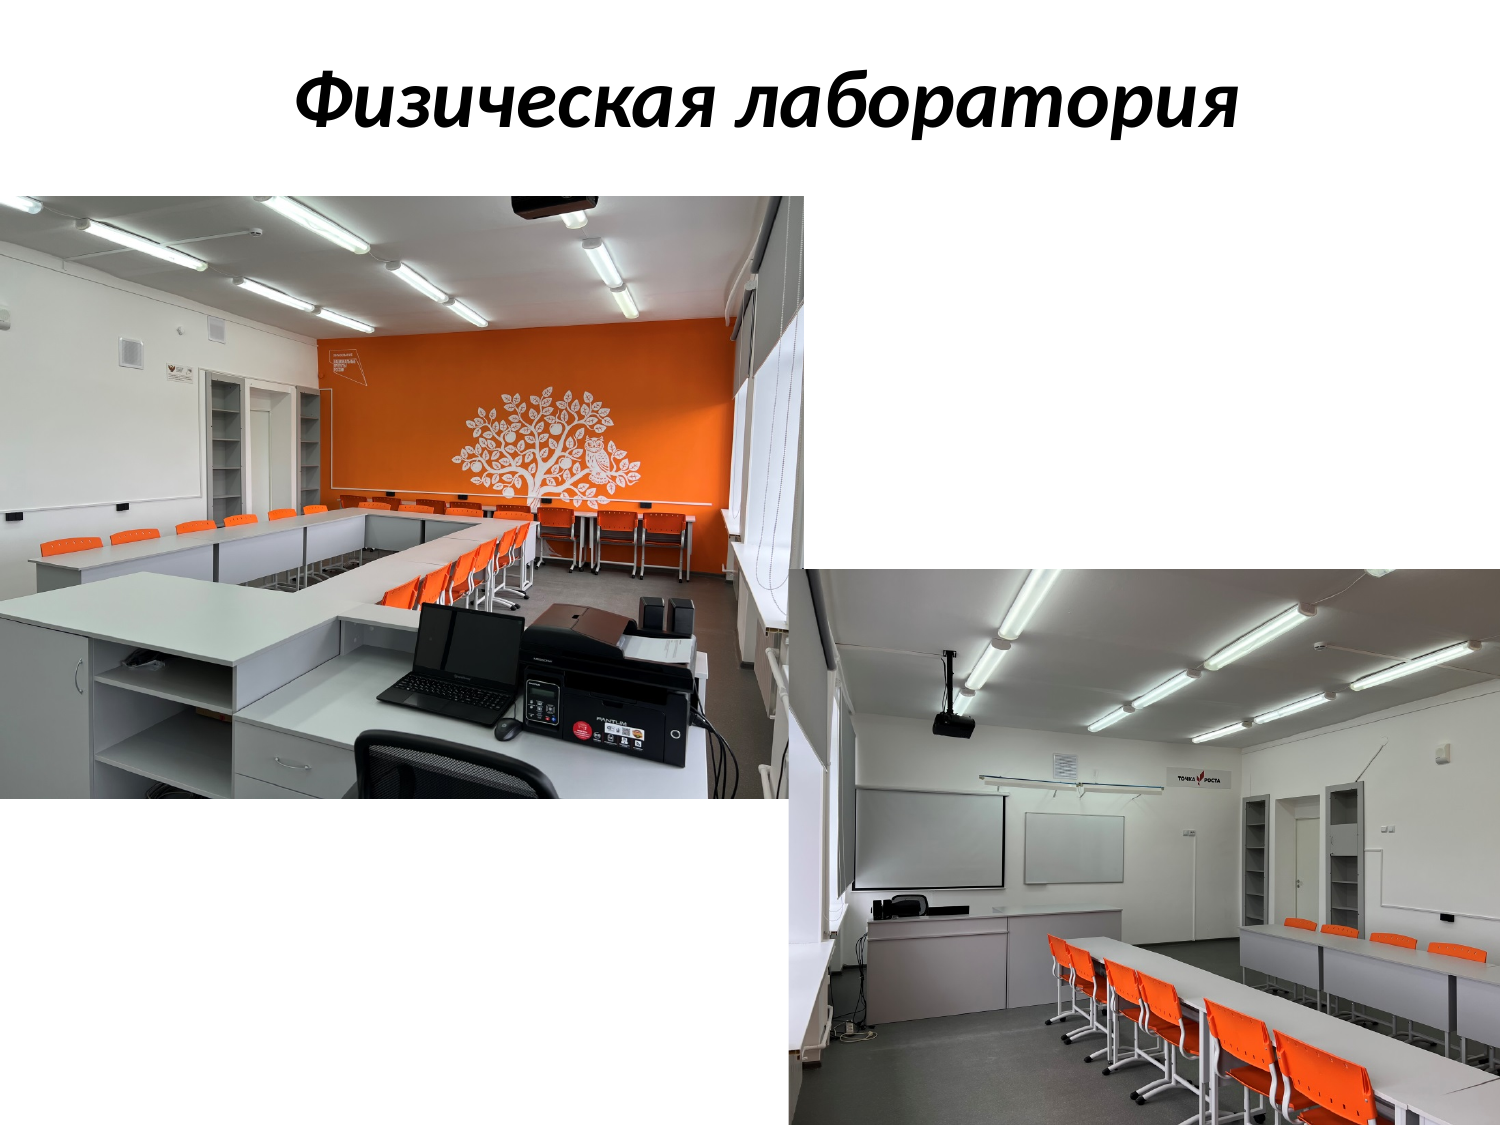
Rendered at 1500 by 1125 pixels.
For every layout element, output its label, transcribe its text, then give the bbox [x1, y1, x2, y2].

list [788, 569, 1500, 1125]
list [0, 196, 804, 799]
title Физическая лаборатория [91, 0, 1442, 188]
